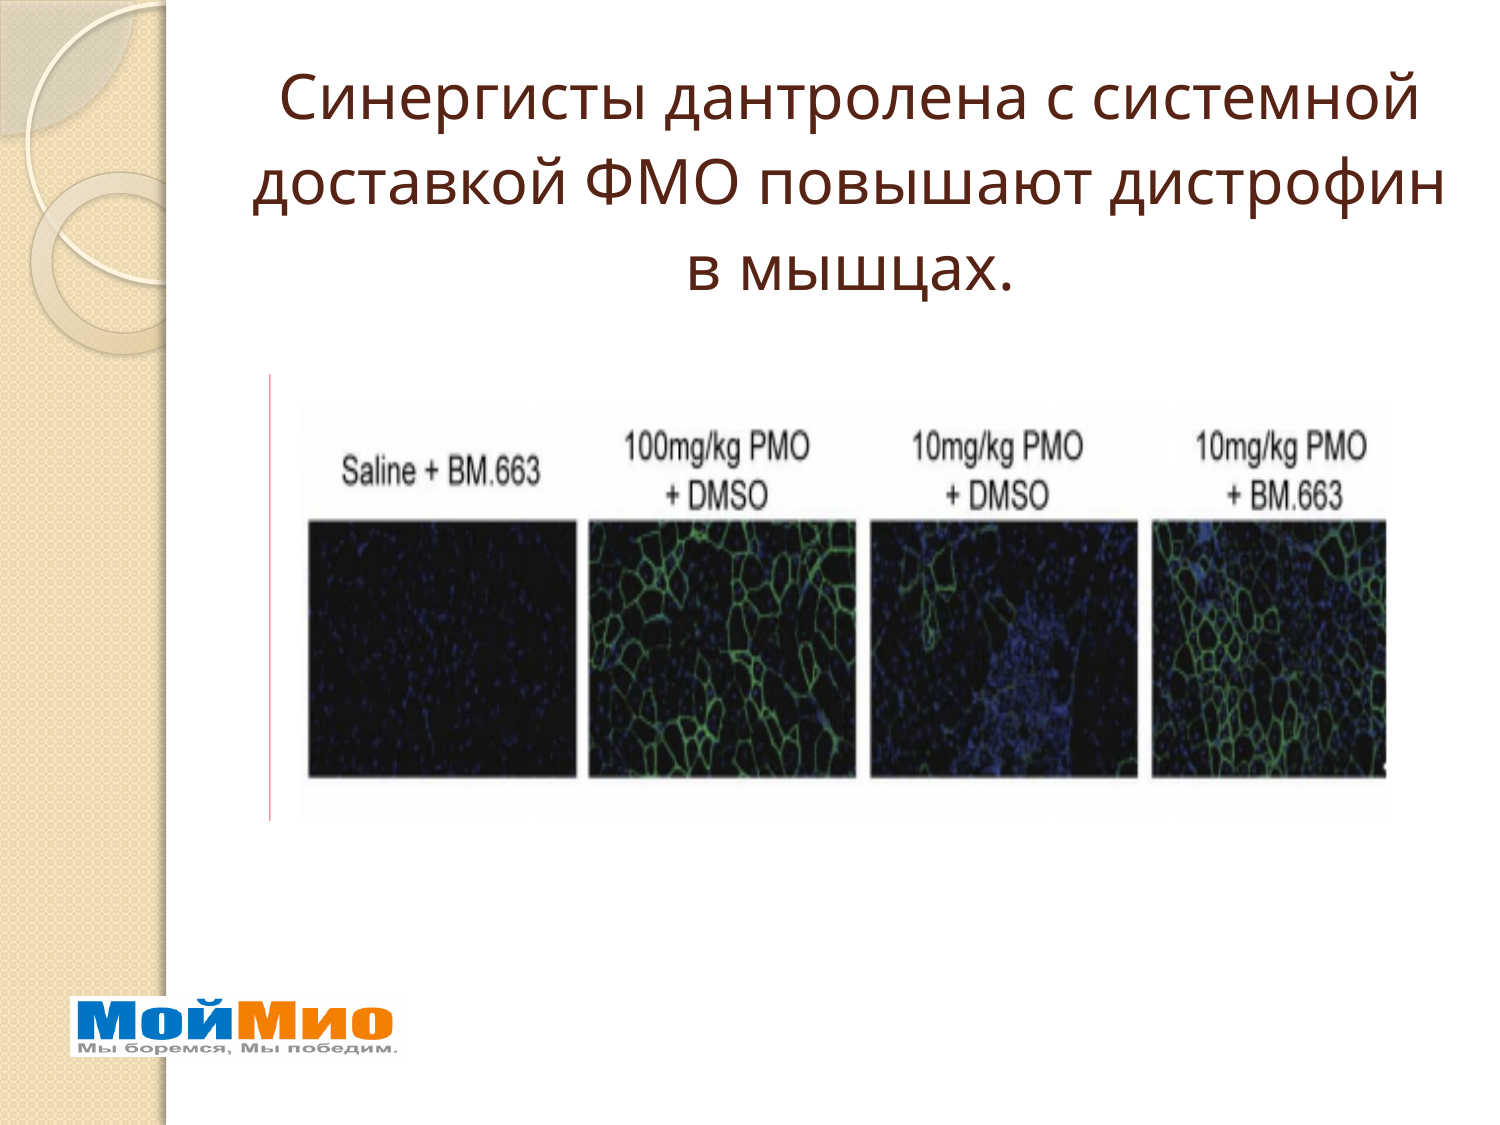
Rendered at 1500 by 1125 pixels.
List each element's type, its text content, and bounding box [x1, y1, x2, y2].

title Синергисты дантролена с системной доставкой ФМО повышают дистрофин в мышцах. [235, 45, 1466, 317]
picture [70, 995, 407, 1058]
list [269, 374, 1430, 821]
